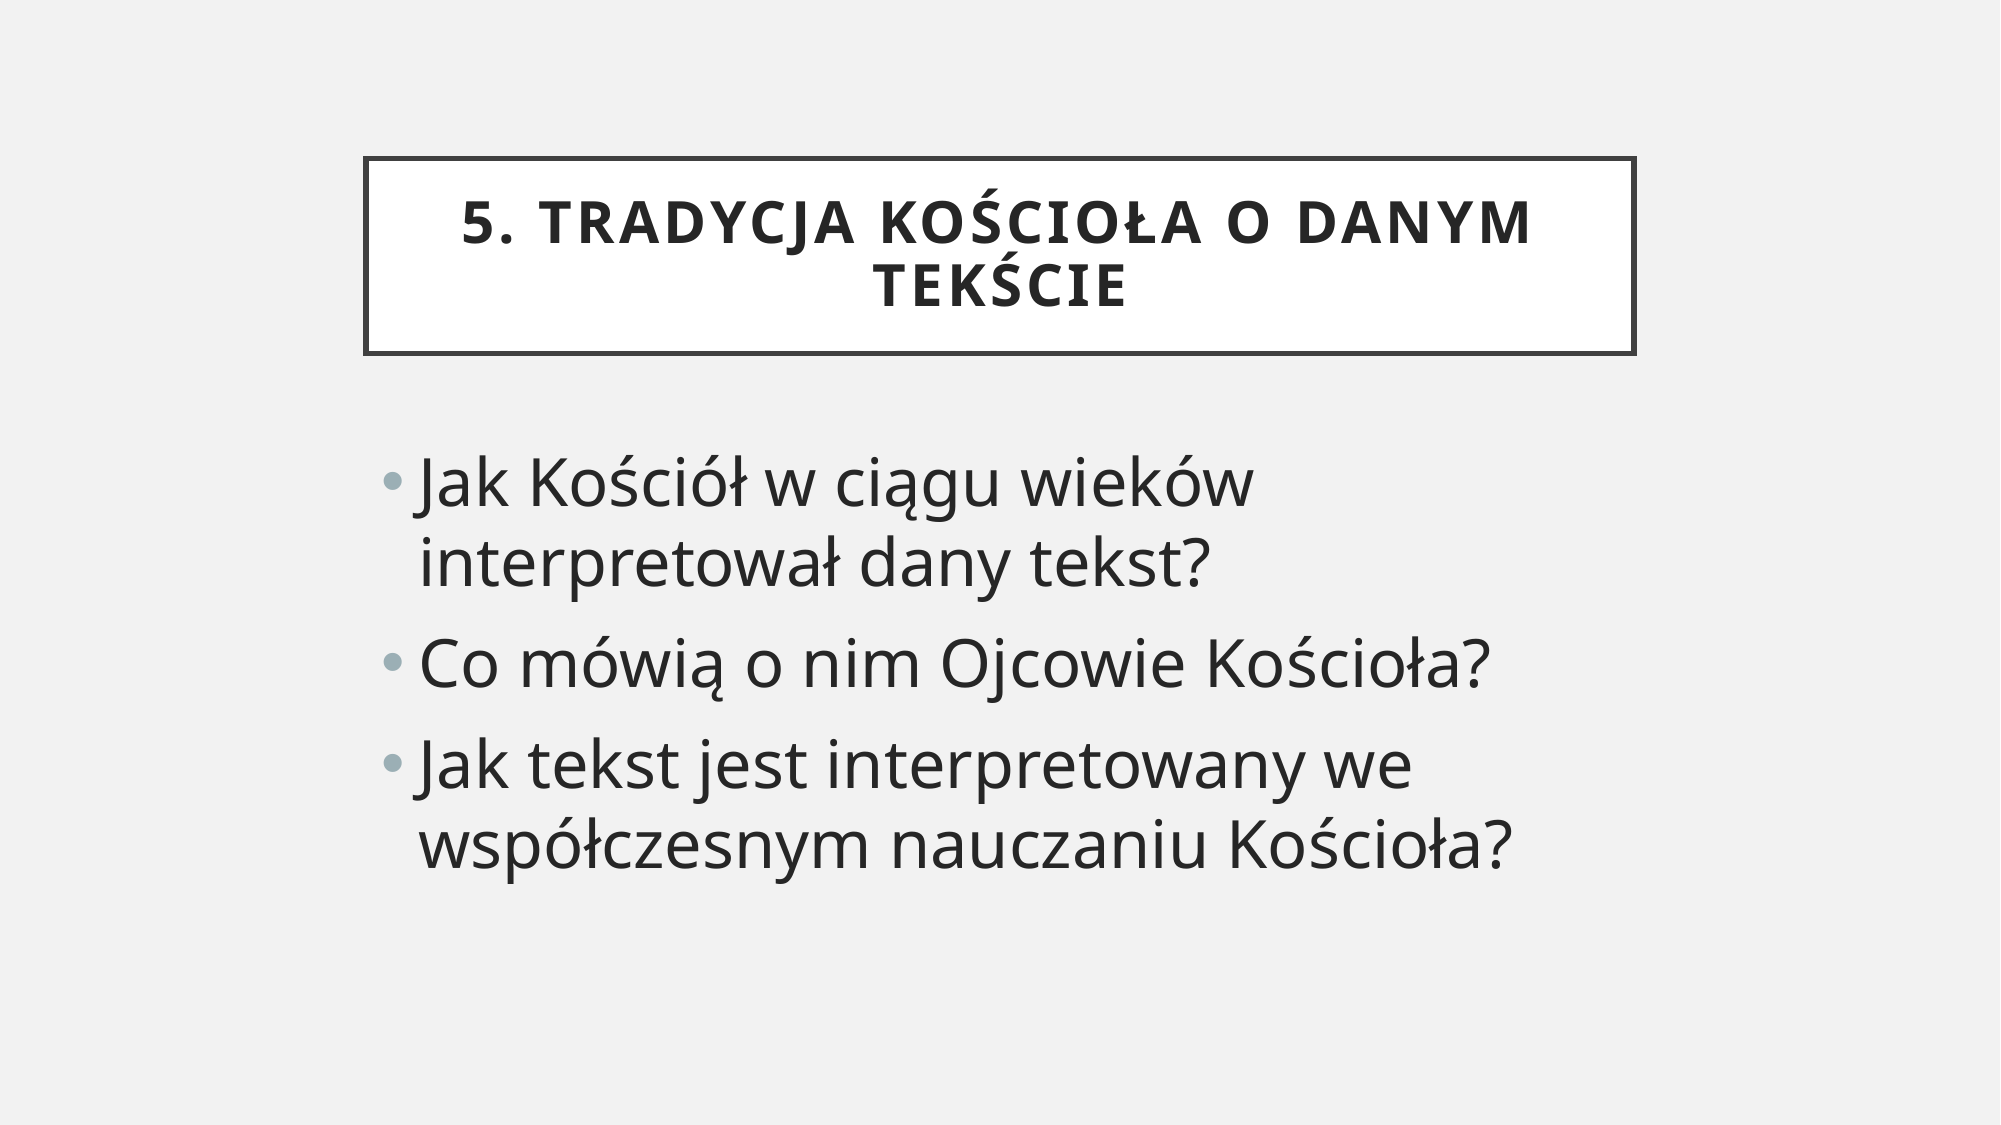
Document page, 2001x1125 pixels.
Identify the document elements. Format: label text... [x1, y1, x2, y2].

title 5. Tradycja Kościoła o danym tekście [363, 156, 1637, 356]
list Jak Kościół w ciągu wieków interpretował dany tekst? Co mówią o nim Ojcowie Kościoła? Jak tekst jest interpretowany we współczesnym nauczaniu Kościoła? [366, 432, 1634, 942]
